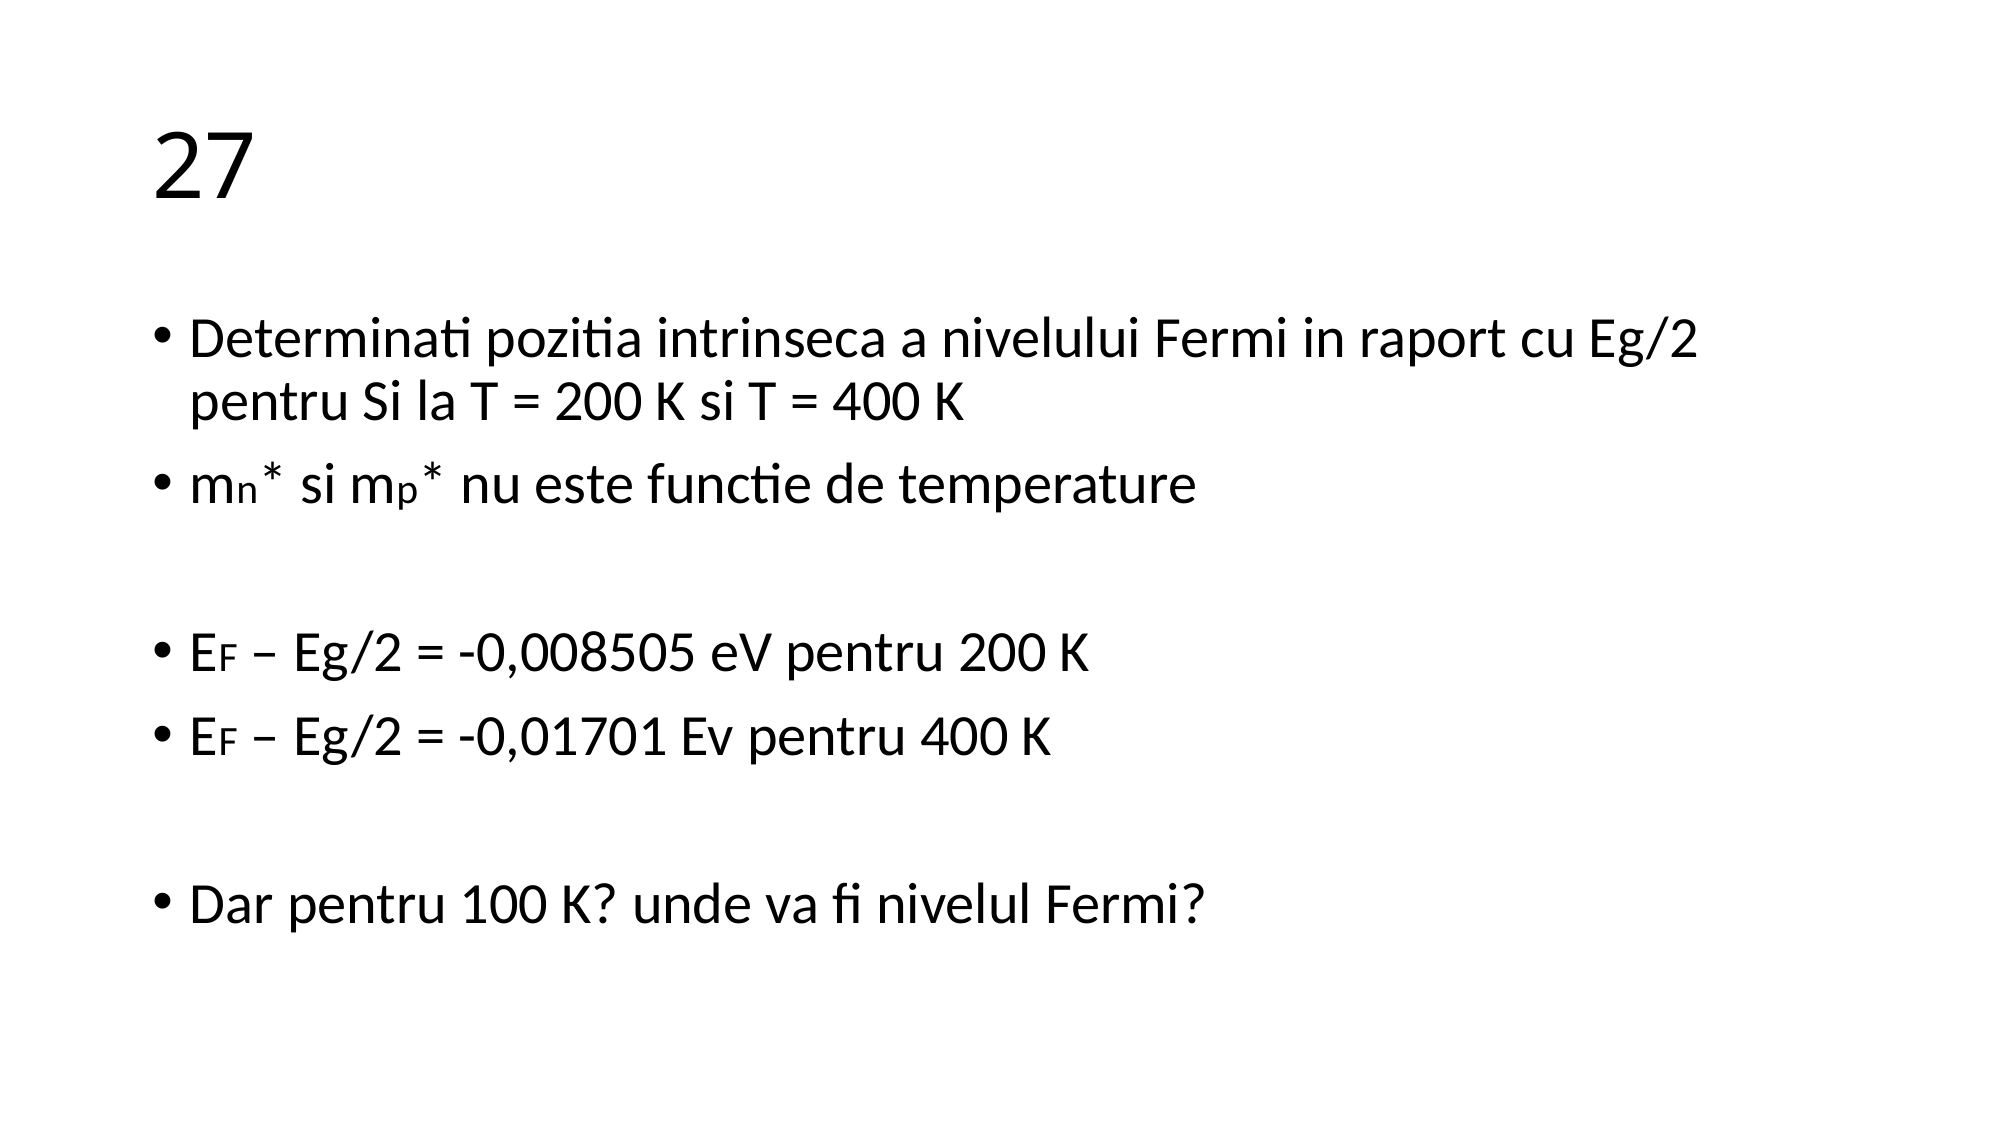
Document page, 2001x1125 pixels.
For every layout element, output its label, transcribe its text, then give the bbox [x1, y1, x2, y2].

list Determinati pozitia intrinseca a nivelului Fermi in raport cu Eg/2 pentru Si la T = 200 K si T = 400 K mn* si mp* nu este functie de temperature EF – Eg/2 = -0,008505 eV pentru 200 K EF – Eg/2 = -0,01701 Ev pentru 400 K Dar pentru 100 K? unde va fi nivelul Fermi? [137, 299, 1863, 1014]
title 27 [137, 59, 1863, 278]
